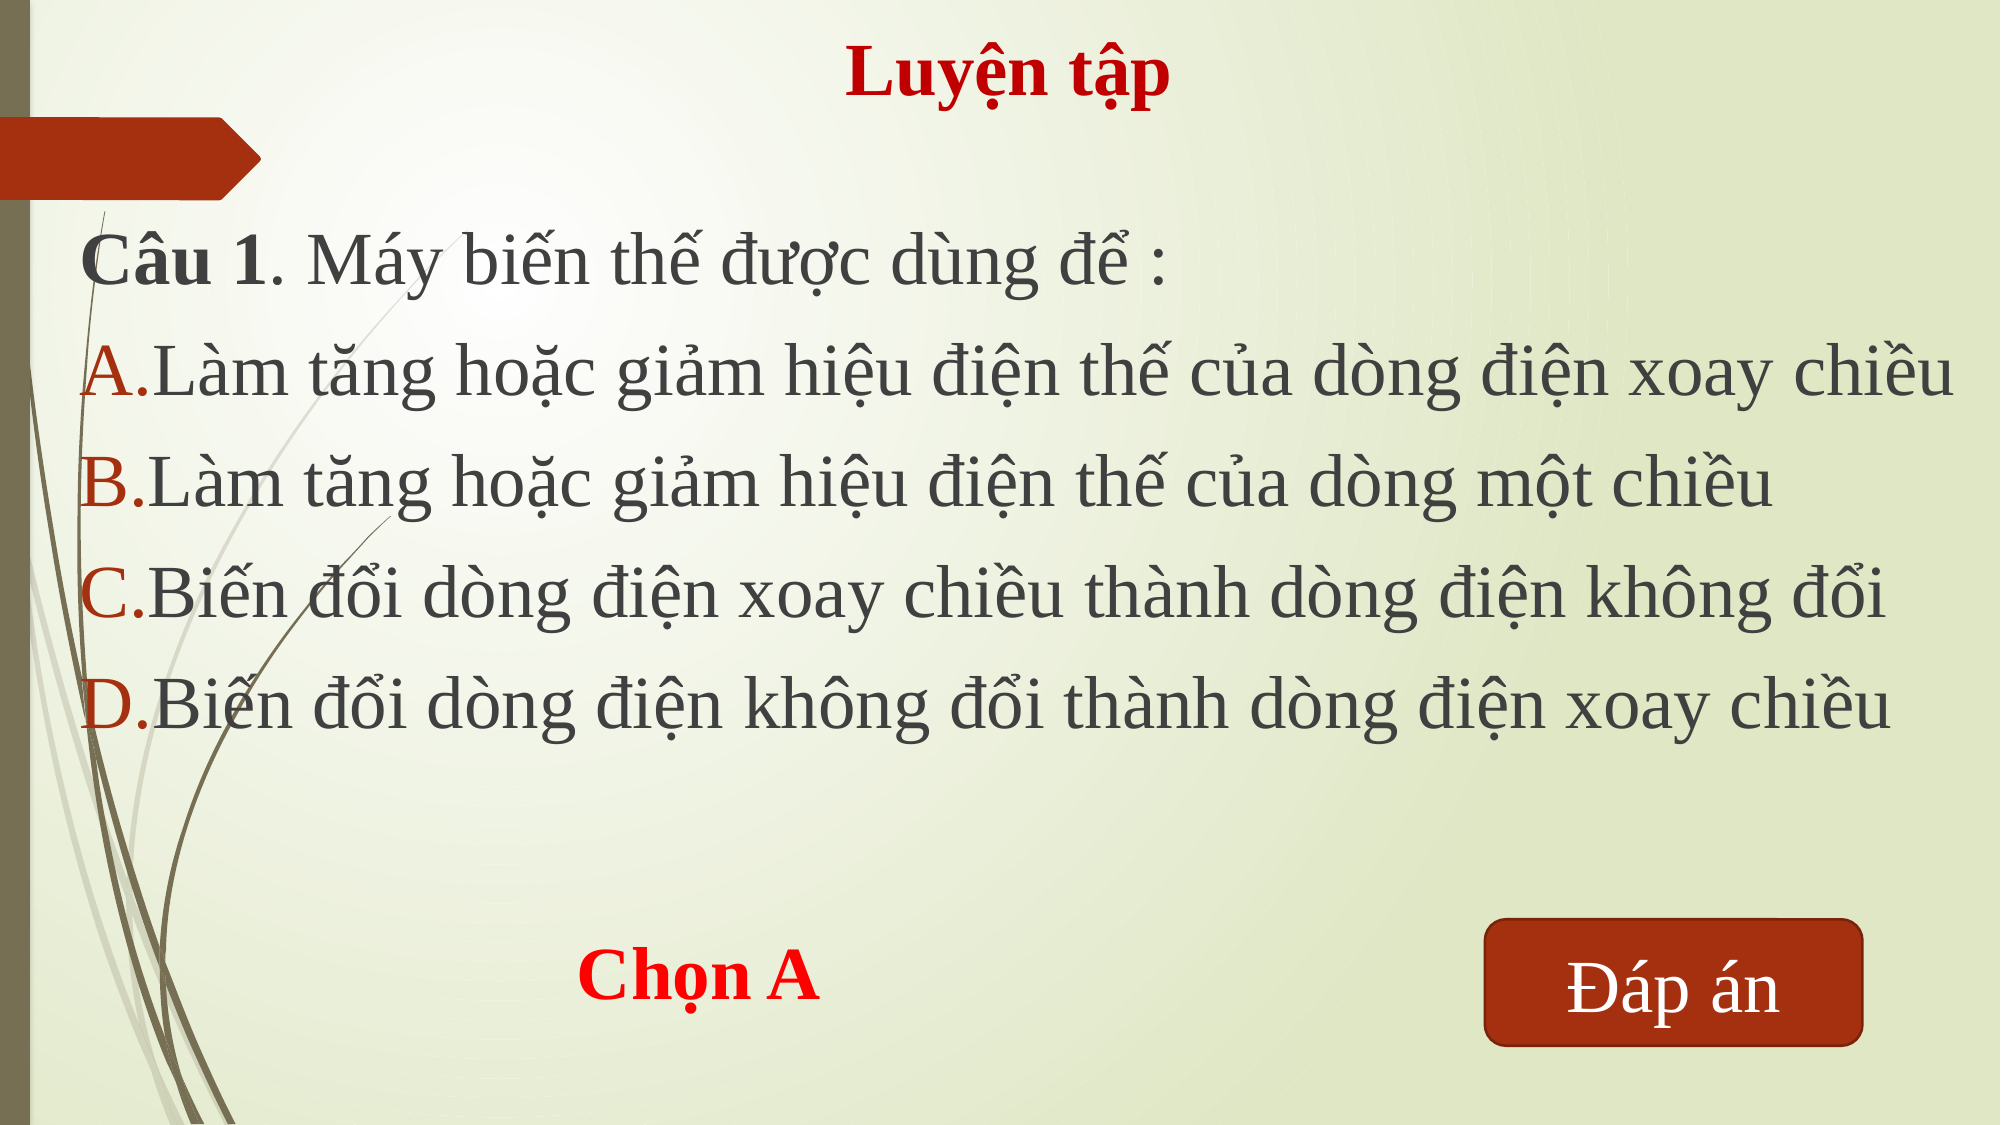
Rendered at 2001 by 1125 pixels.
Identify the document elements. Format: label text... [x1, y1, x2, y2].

title Luyện tập [137, 12, 1863, 180]
text_box Chọn A [397, 917, 1000, 1058]
text_box Đáp án [1483, 917, 1864, 1048]
list Câu 1. Máy biến thế được dùng để : Làm tăng hoặc giảm hiệu điện thế của dòng điện xoay chiều Làm tăng hoặc giảm hiệu điện thế của dòng một chiều Biến đổi dòng điện xoay chiều thành dòng điện không đổi Biến đổi dòng điện không đổi thành dòng điện xoay chiều [64, 202, 1988, 822]
